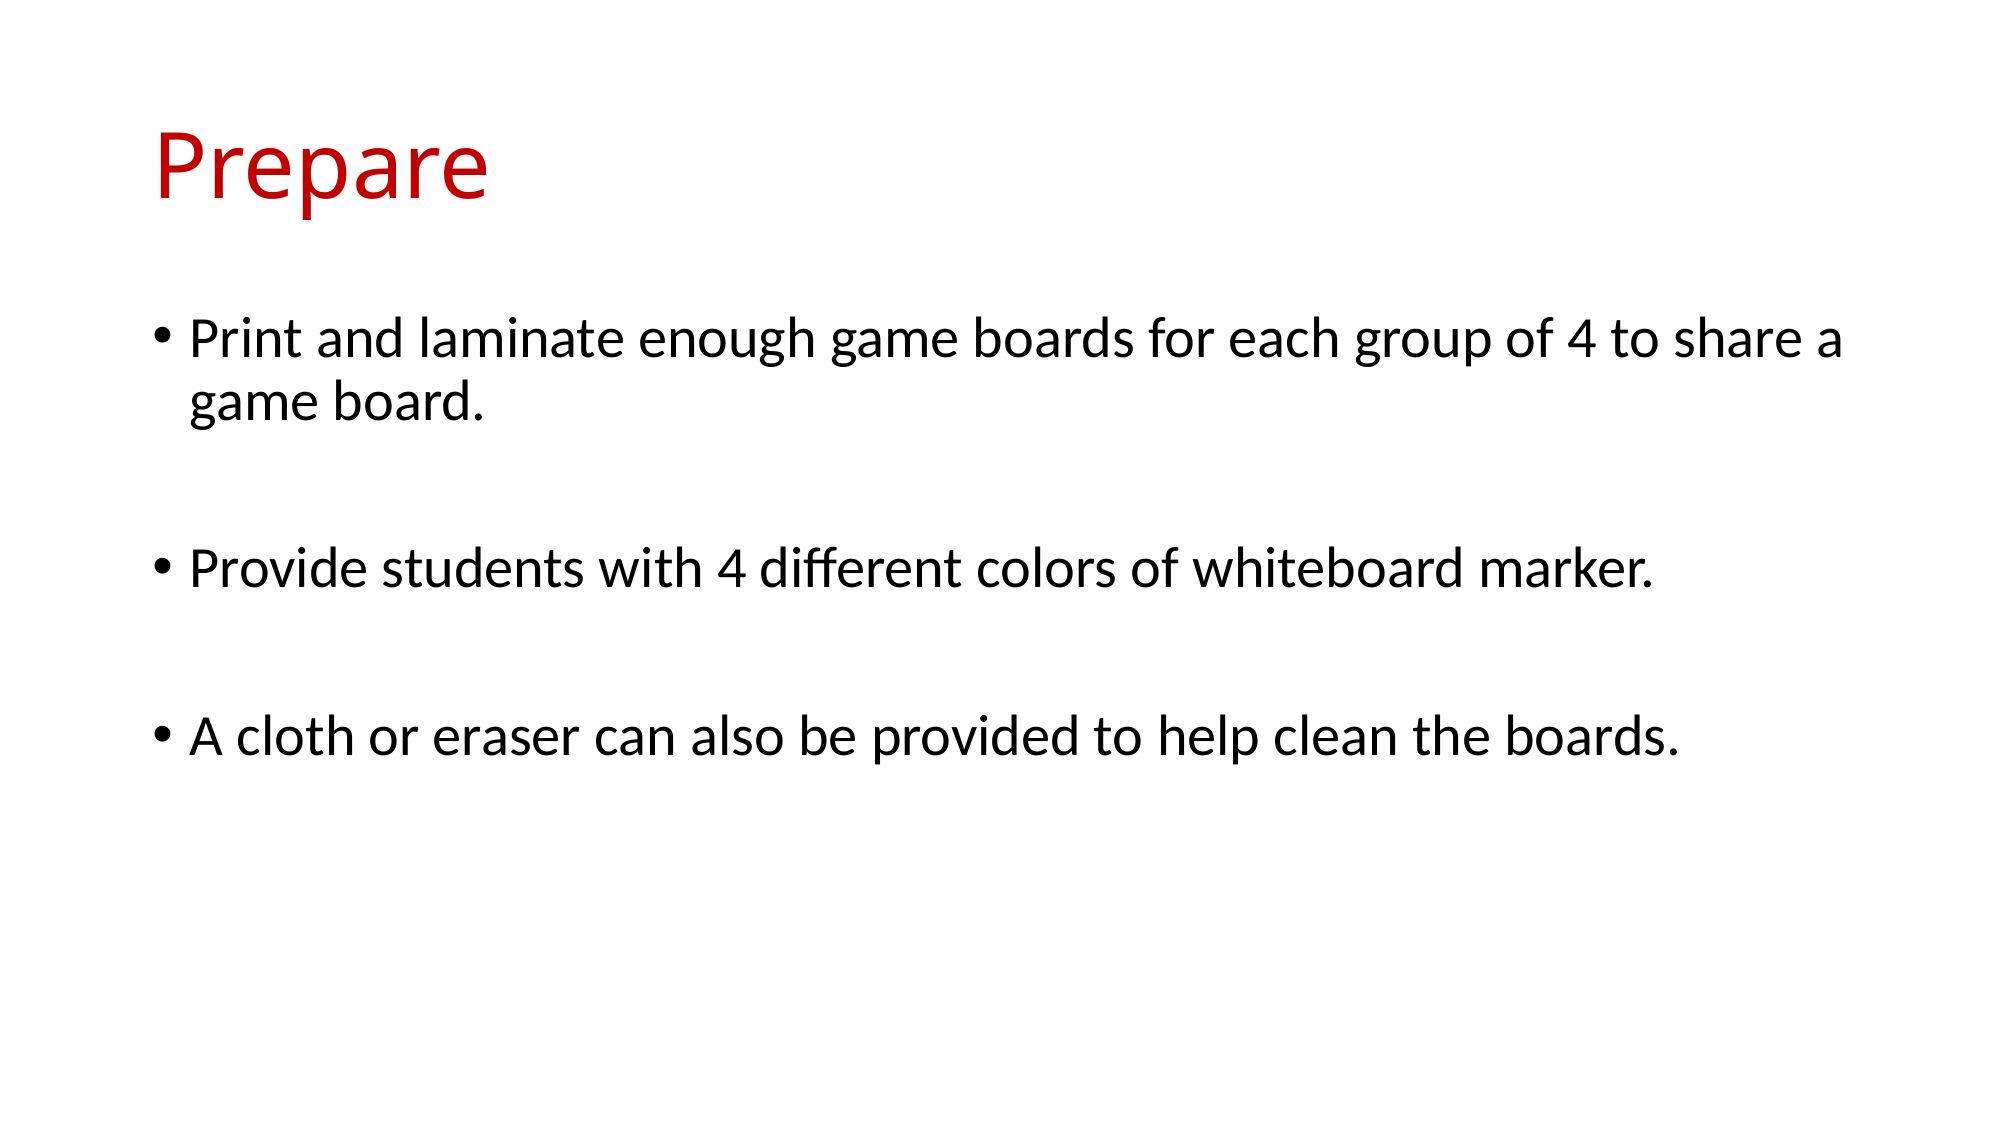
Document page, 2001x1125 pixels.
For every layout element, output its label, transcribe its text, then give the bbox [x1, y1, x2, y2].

list Print and laminate enough game boards for each group of 4 to share a game board. Provide students with 4 different colors of whiteboard marker. A cloth or eraser can also be provided to help clean the boards. [137, 299, 1863, 1014]
title Prepare [137, 59, 1863, 278]
